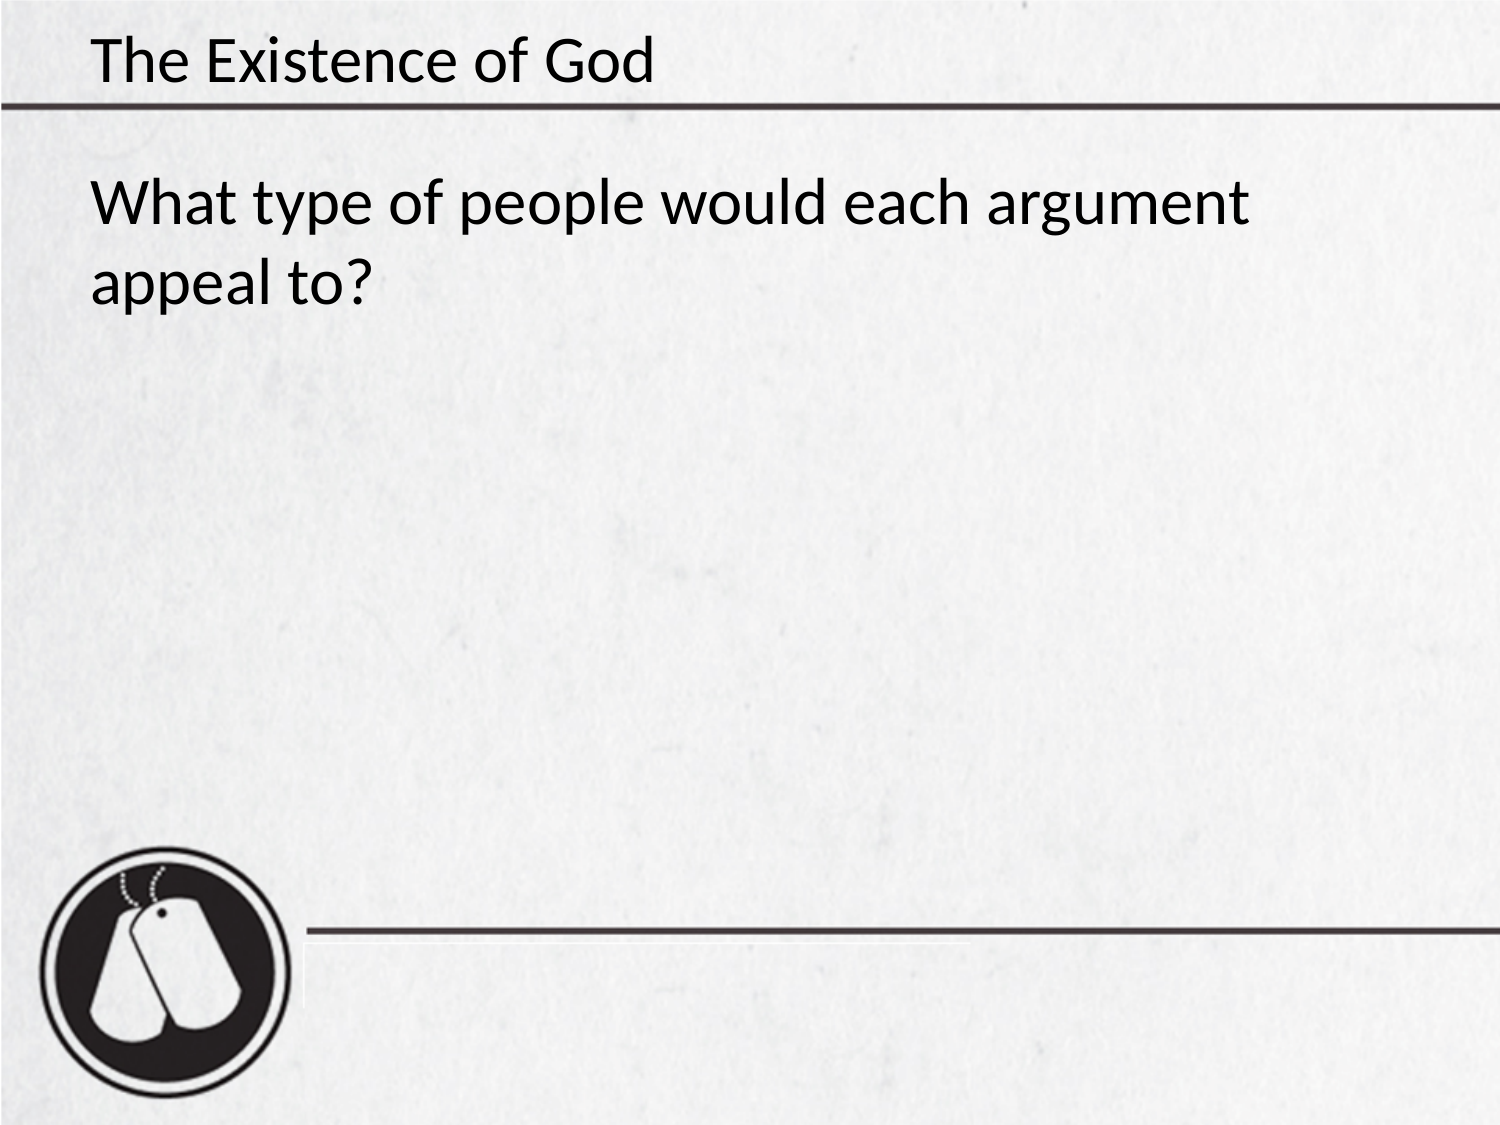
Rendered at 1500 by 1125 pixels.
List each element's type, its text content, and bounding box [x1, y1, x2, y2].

list What type of people would each argument appeal to? [75, 149, 1425, 888]
title The Existence of God [75, 0, 1075, 113]
picture [0, 0, 1500, 1125]
